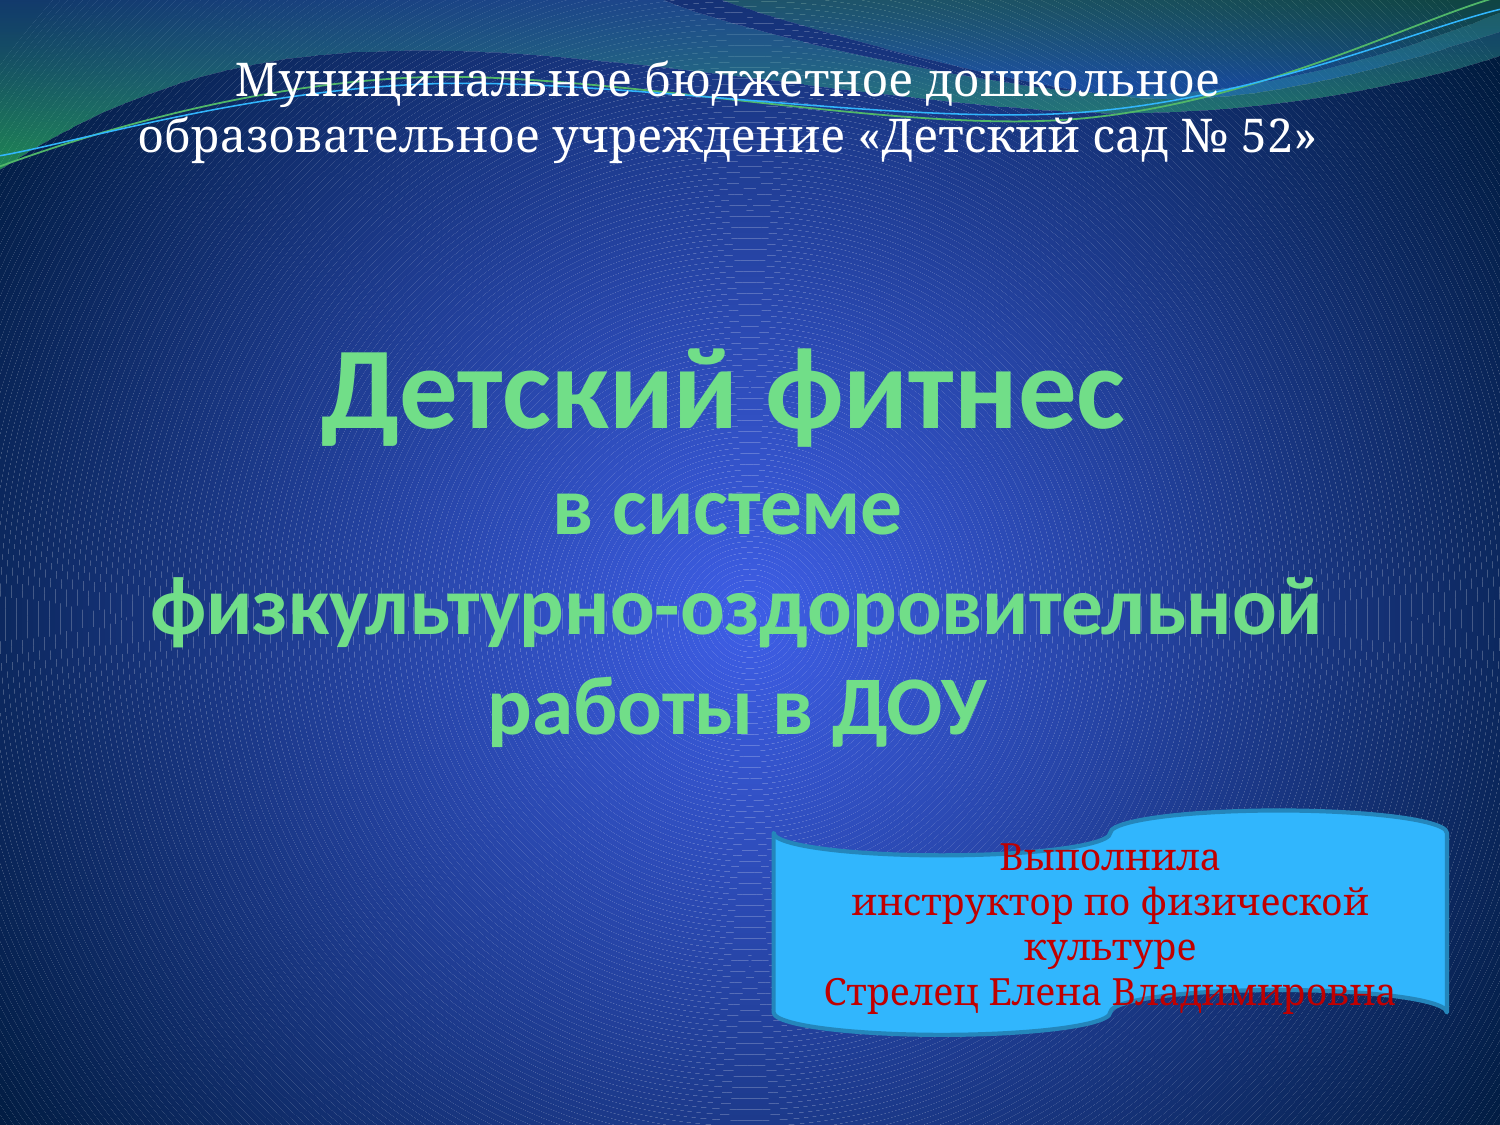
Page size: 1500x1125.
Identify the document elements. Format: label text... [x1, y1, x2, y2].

title Детский фитнес в системе физкультурно-оздоровительной работы в ДОУ [64, 149, 1413, 752]
text_box Выполнила инструктор по физической культуре Стрелец Елена Владимировна [771, 808, 1450, 1037]
subtitle Муниципальное бюджетное дошкольное образовательное учреждение «Детский сад № 52» [123, 42, 1342, 203]
